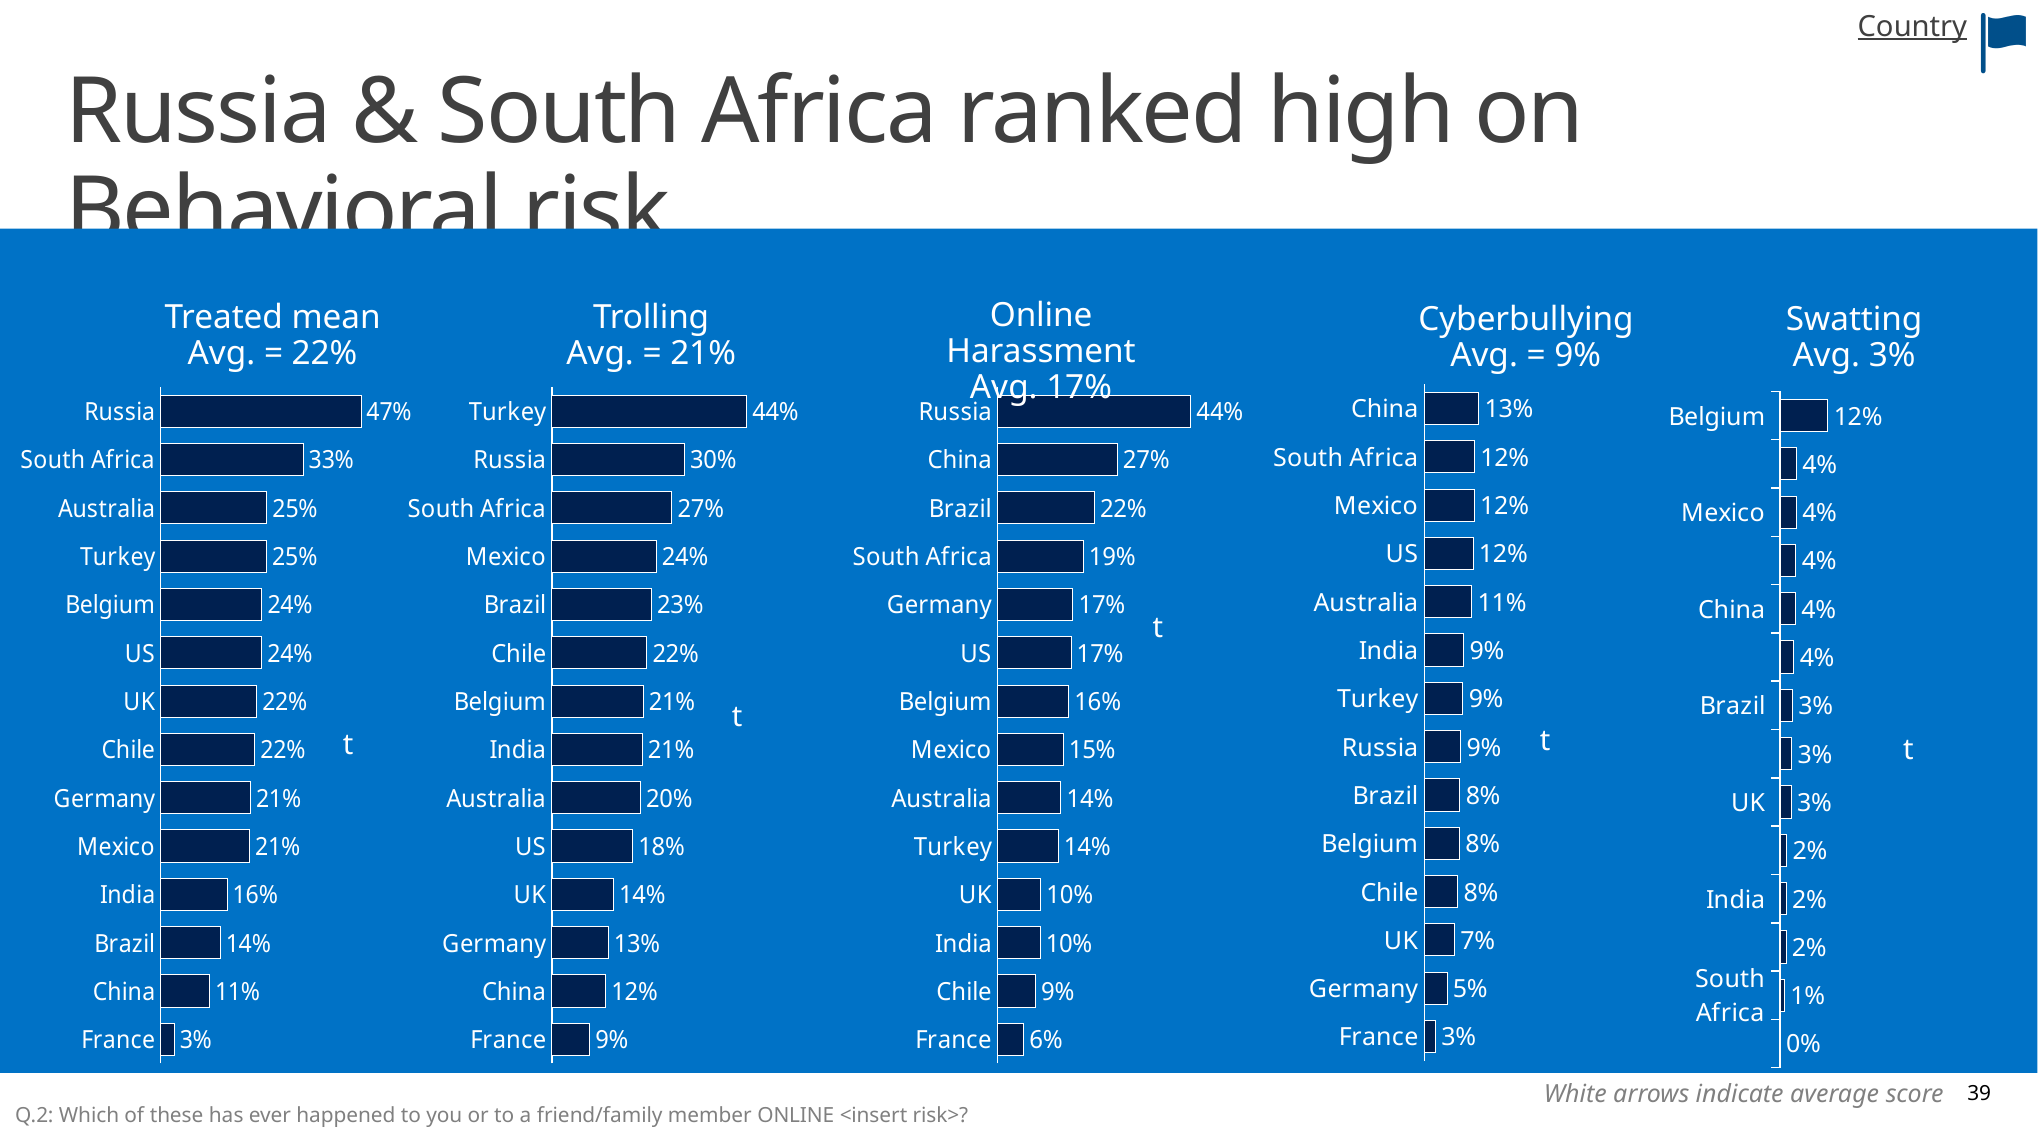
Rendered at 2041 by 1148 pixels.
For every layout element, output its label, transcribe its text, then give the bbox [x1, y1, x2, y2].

text_box Trolling Avg. = 21% [474, 275, 829, 396]
chart [838, 372, 1244, 1078]
chart [6, 372, 799, 1078]
text_box [0, 228, 2038, 1074]
title Russia & South Africa ranked high on Behavioral risk Behavioral, Happened to me [41, 48, 1992, 228]
text_box Treated mean Avg. = 22% [55, 275, 474, 372]
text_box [1829, 0, 2035, 76]
text_box White arrows indicate average score [1513, 1076, 1975, 1121]
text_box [1660, 277, 2041, 1083]
text_box Q.2: Which of these has ever happened to you or to a friend/family member ONLINE <insert risk>? [0, 1093, 1021, 1134]
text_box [1257, 277, 1660, 1076]
slide_number 39 [1530, 1083, 2007, 1125]
text_box Online Harassment Avg. 17% [864, 273, 1218, 372]
